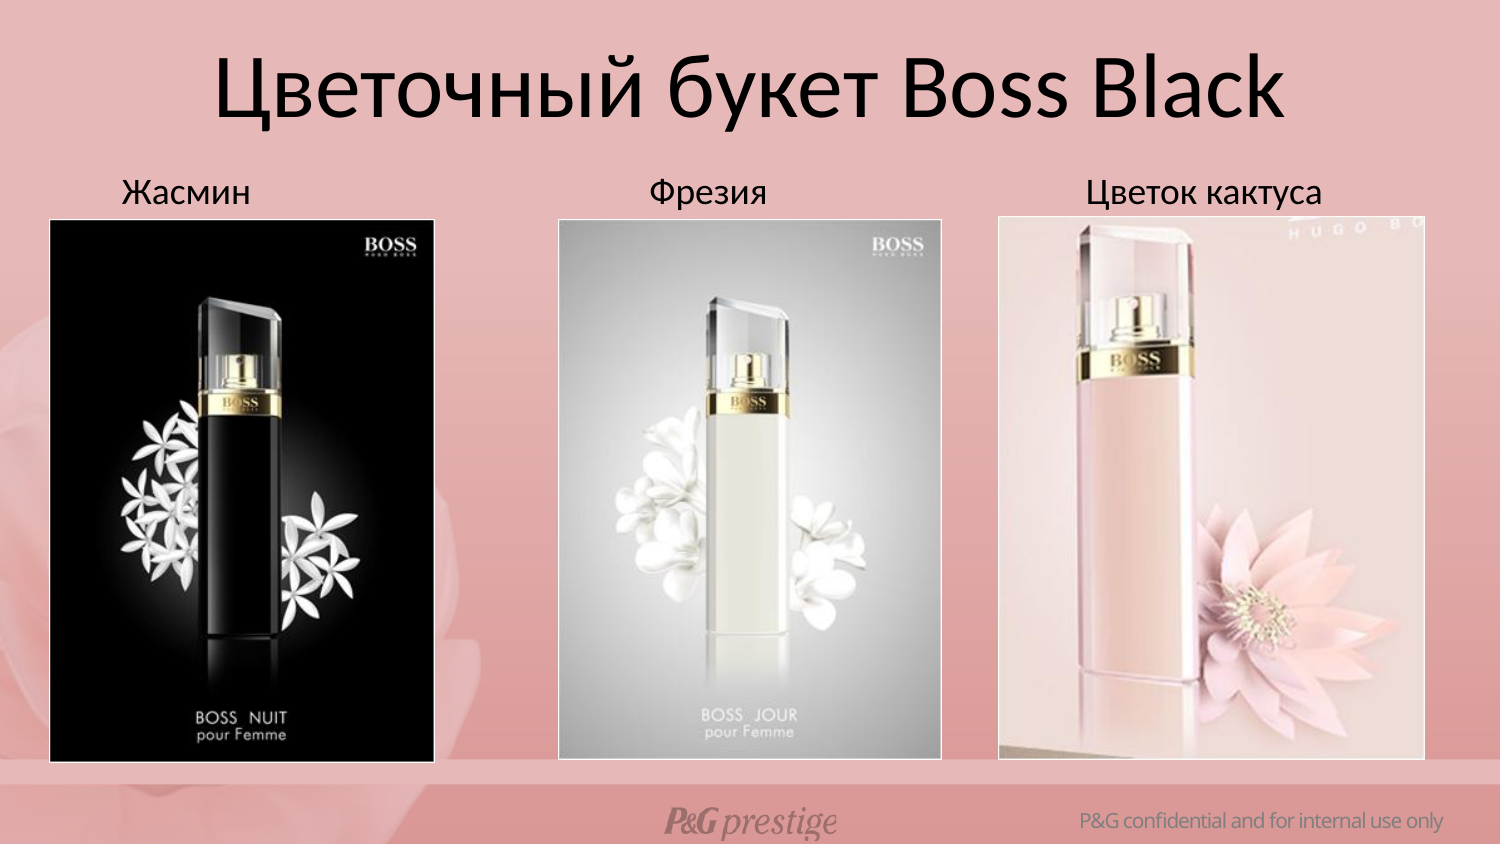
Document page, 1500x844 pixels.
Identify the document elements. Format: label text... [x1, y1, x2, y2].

text_box Цветок кактуса [1071, 159, 1401, 214]
title Цветочный букет Boss Black [75, 18, 1425, 160]
picture [49, 219, 435, 763]
picture [998, 215, 1426, 761]
picture [558, 219, 942, 761]
text_box Фрезия [634, 159, 834, 218]
text_box Жасмин [107, 159, 355, 218]
